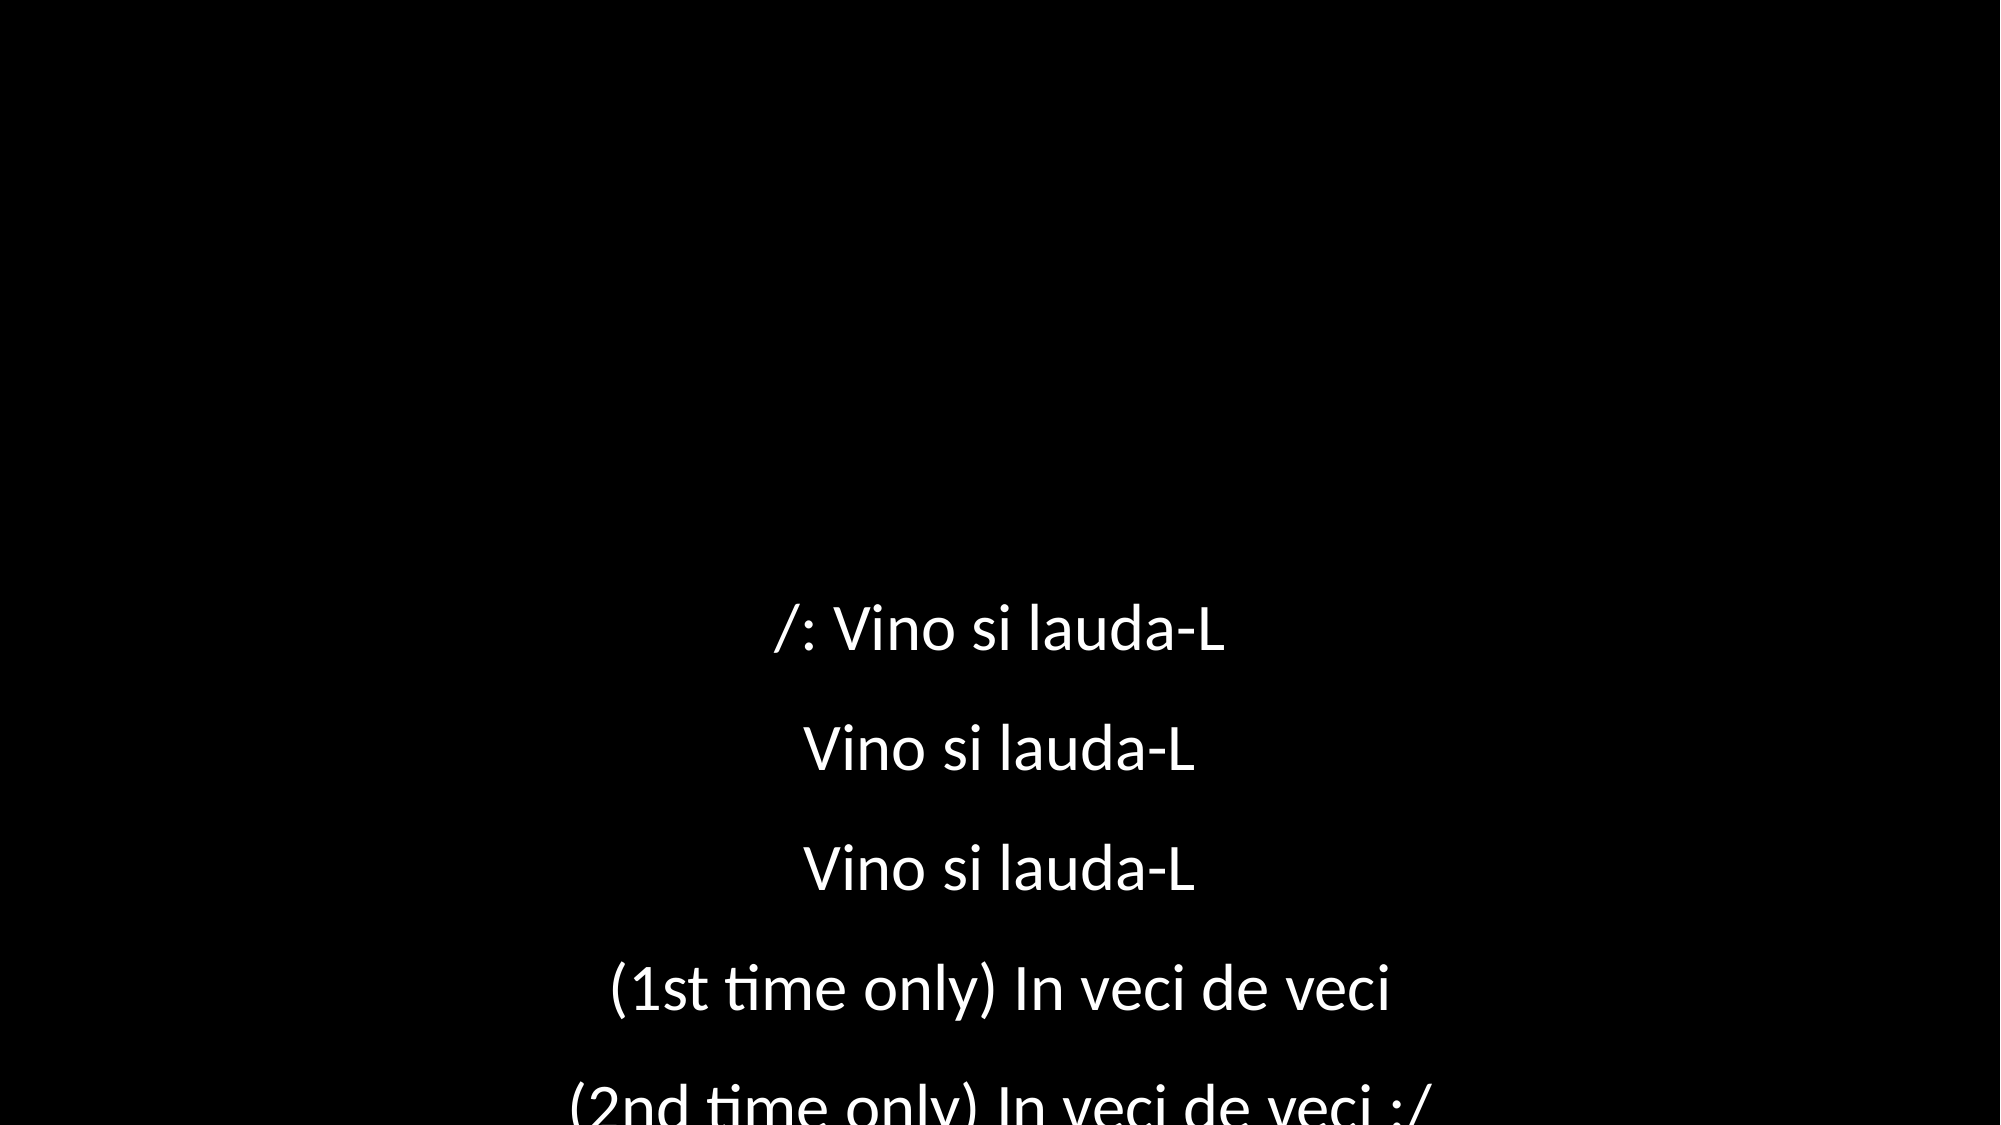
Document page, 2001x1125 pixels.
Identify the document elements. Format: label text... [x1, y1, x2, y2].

subtitle /: Vino si lauda-L Vino si lauda-L Vino si lauda-L (1st time only) In veci de veci (2nd time only) In veci de veci :/ [0, 562, 2000, 1125]
